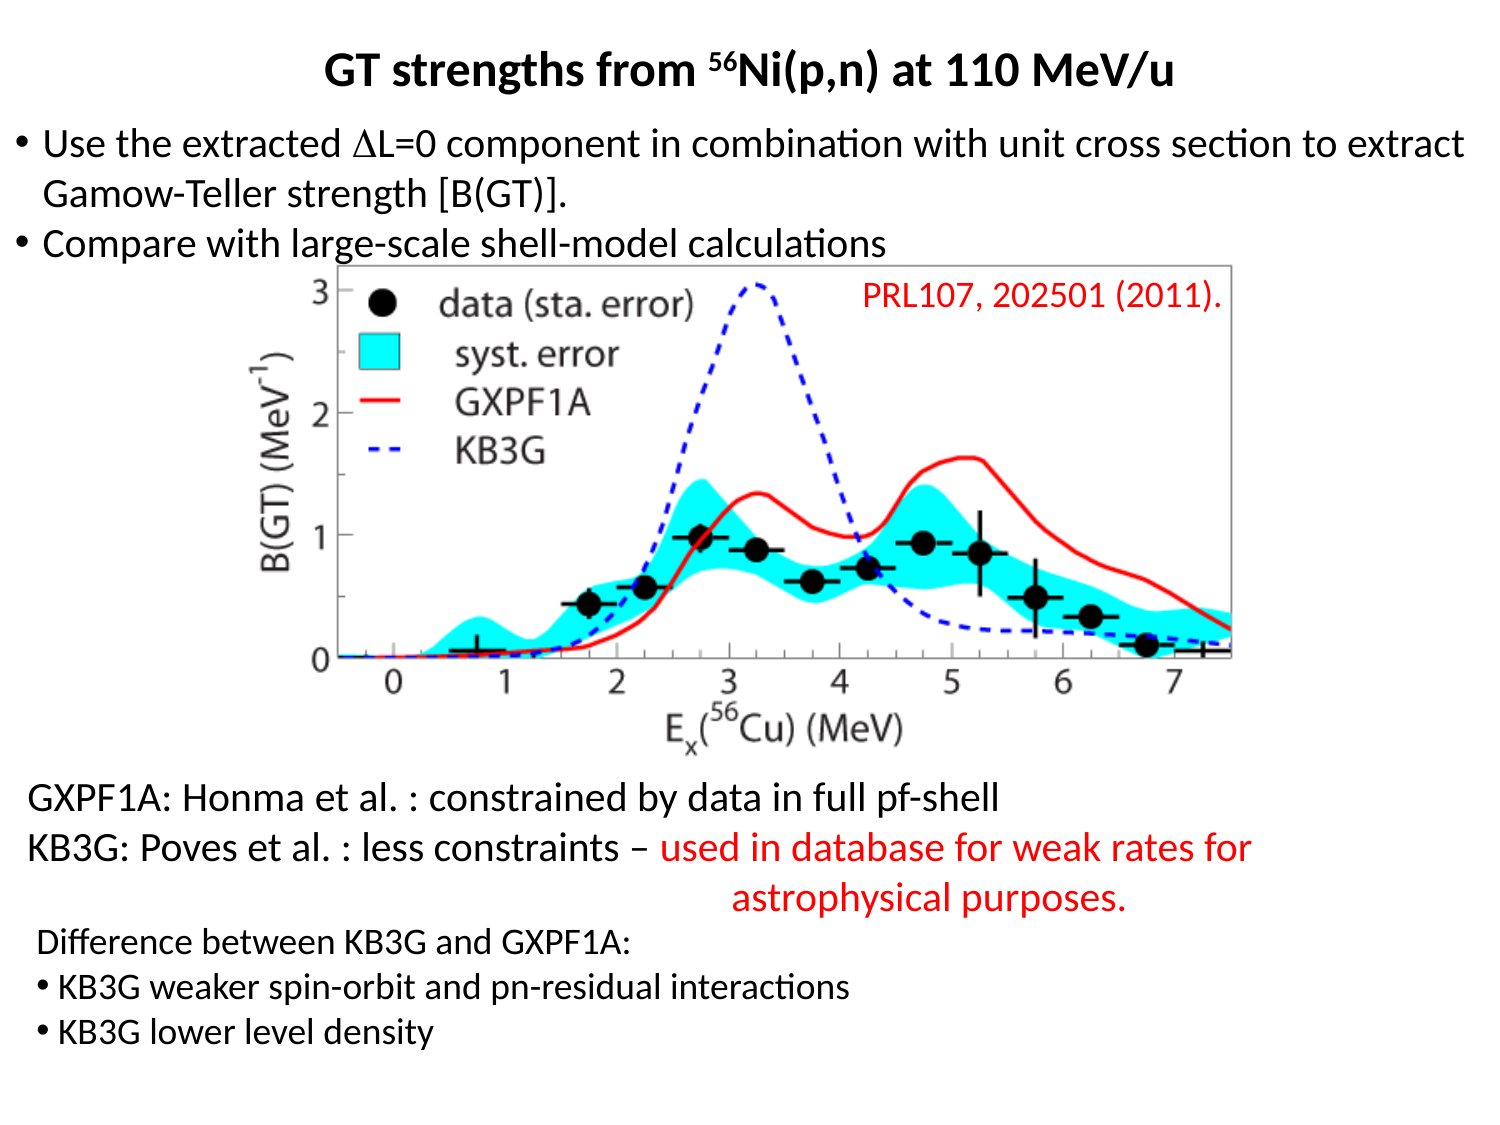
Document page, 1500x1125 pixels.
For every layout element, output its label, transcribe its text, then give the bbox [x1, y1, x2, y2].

text_box Use the extracted L=0 component in combination with unit cross section to extract Gamow-Teller strength [B(GT)]. Compare with large-scale shell-model calculations [0, 108, 1500, 274]
picture [237, 262, 1255, 763]
title GT strengths from 56Ni(p,n) at 110 MeV/u [75, 7, 1425, 108]
text_box Difference between KB3G and GXPF1A: KB3G weaker spin-orbit and pn-residual interactions KB3G lower level density [21, 928, 866, 1060]
text_box GXPF1A: Honma et al. : constrained by data in full pf-shell KB3G: Poves et al. : less constraints – used in database for weak rates for astrophysical purposes. [12, 762, 1463, 928]
